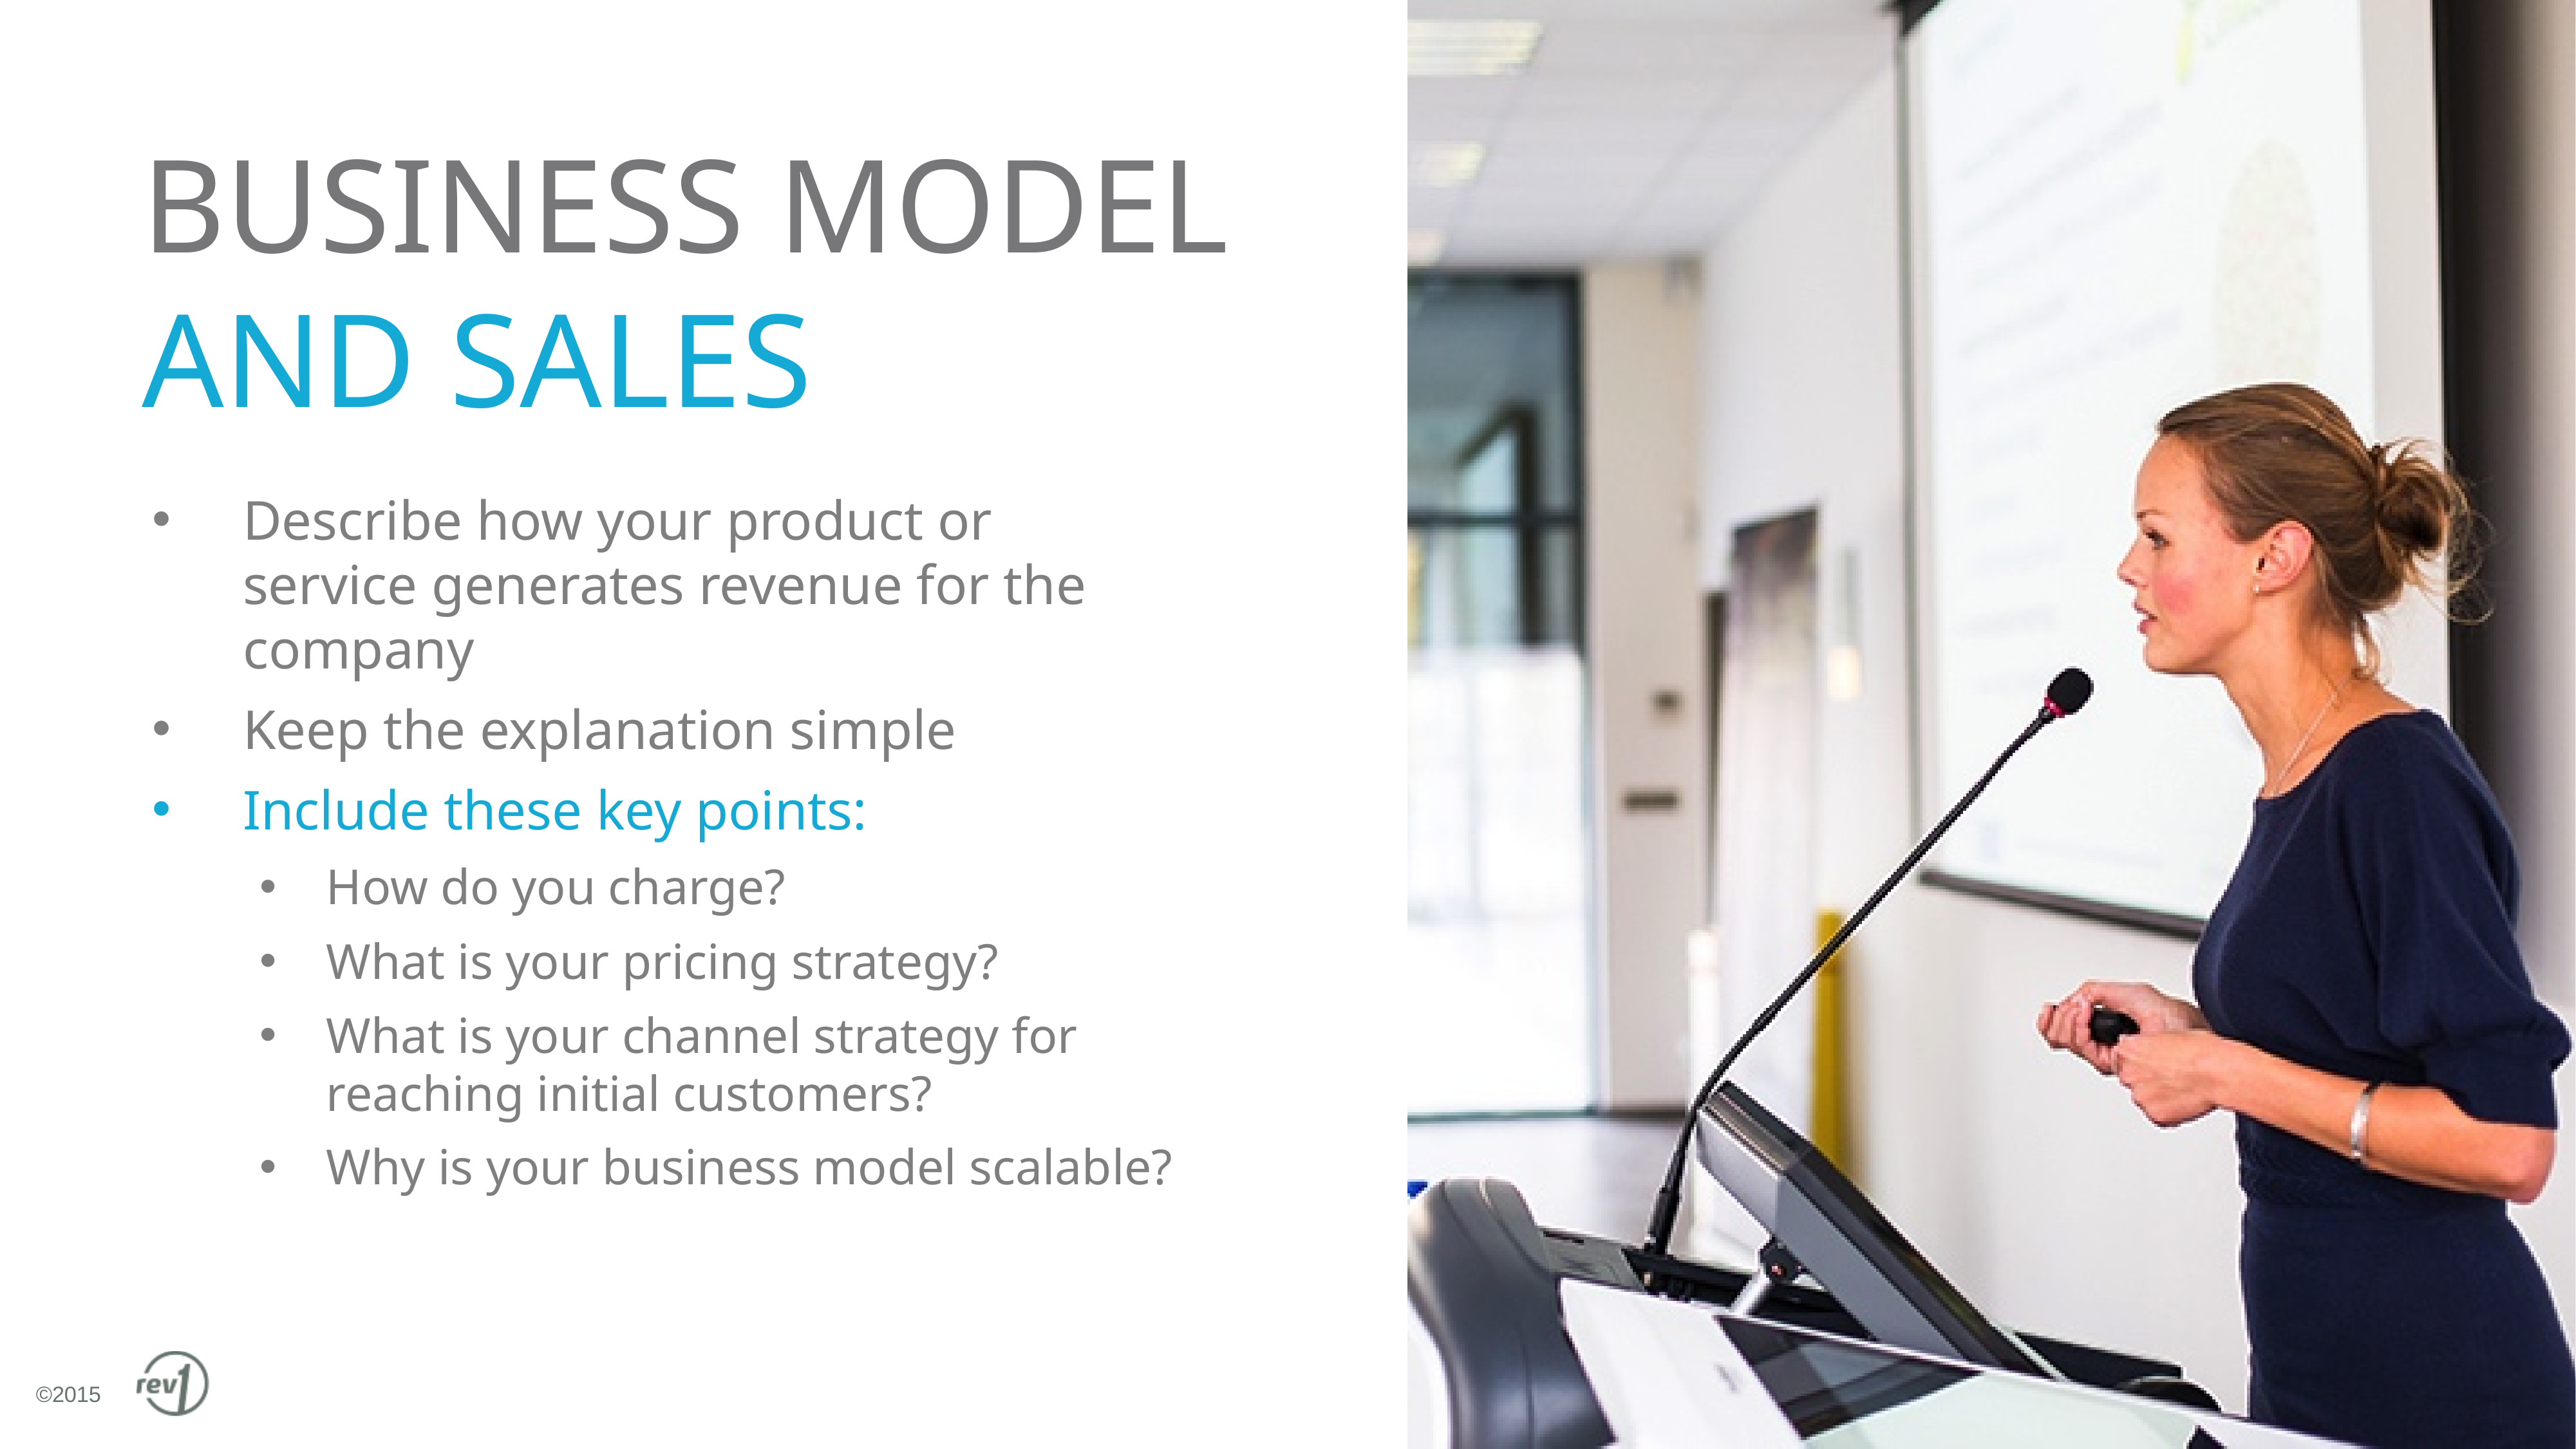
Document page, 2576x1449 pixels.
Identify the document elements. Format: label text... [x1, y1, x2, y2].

title BUSINESS MODEL AND SALES [118, 157, 1404, 399]
list Describe how your product or service generates revenue for the company Keep the explanation simple Include these key points: How do you charge? What is your pricing strategy? What is your channel strategy for reaching initial customers? Why is your business model scalable? [69, 475, 1198, 1365]
picture [1407, 0, 2576, 1449]
picture [136, 1365, 209, 1417]
